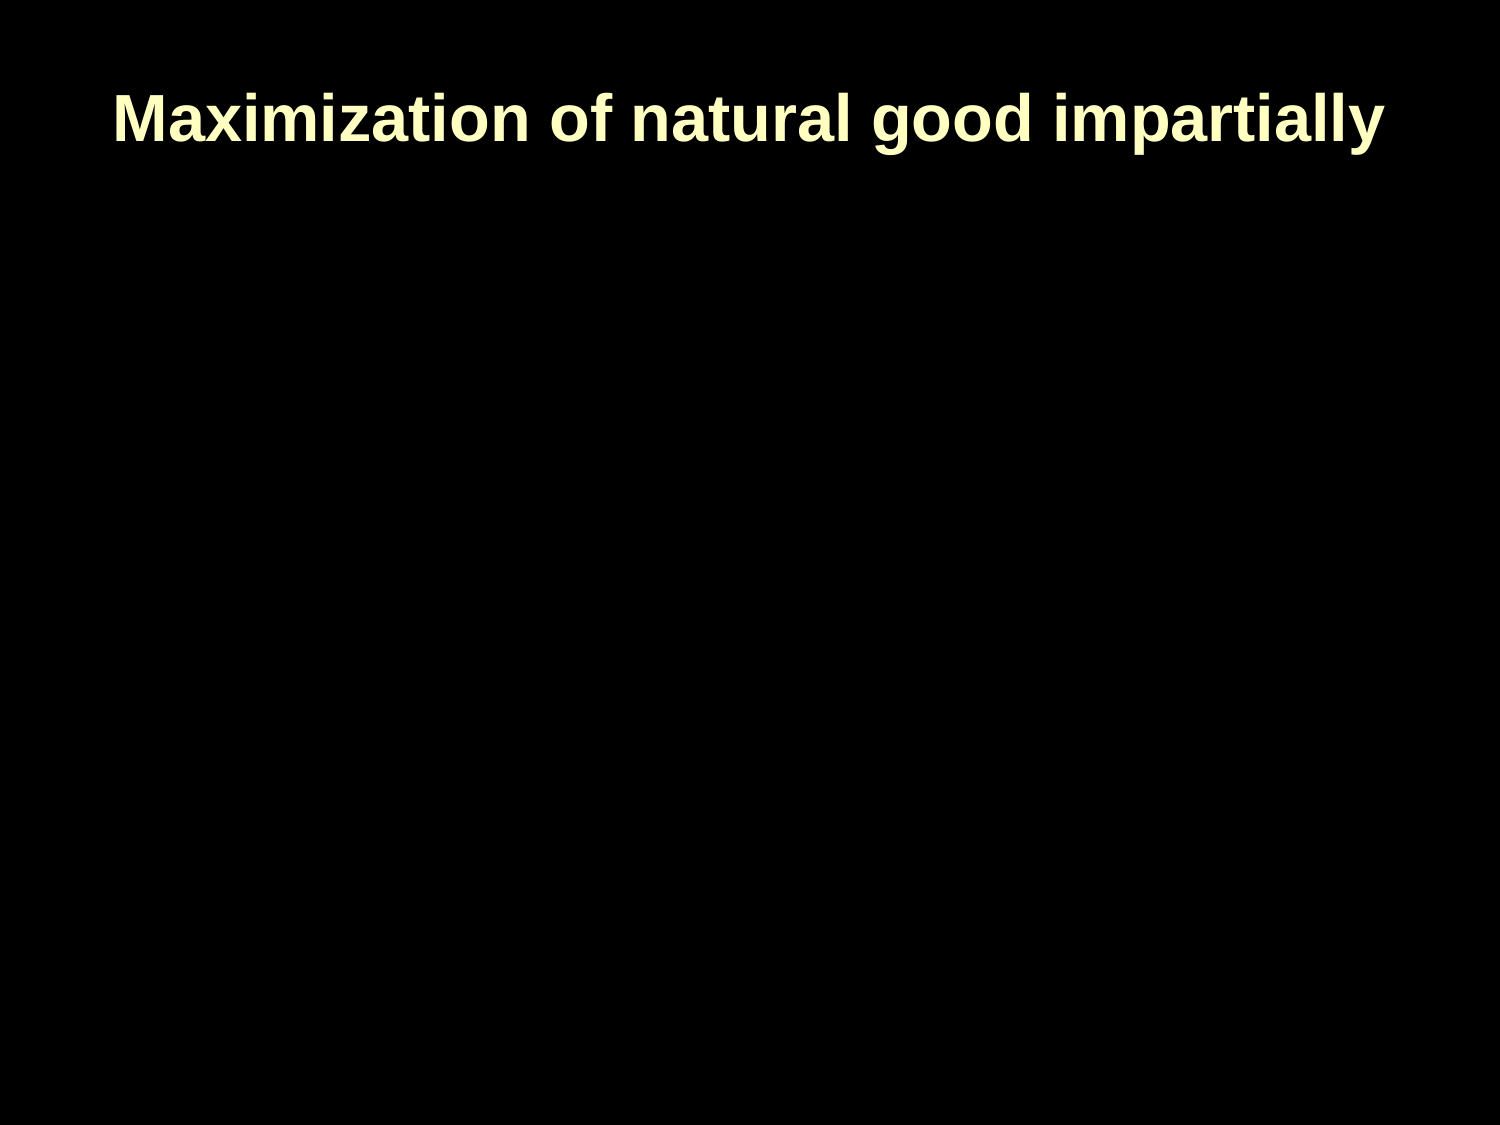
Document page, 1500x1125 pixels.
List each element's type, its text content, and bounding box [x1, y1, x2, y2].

title Maximization of natural good impartially [0, 20, 1500, 209]
